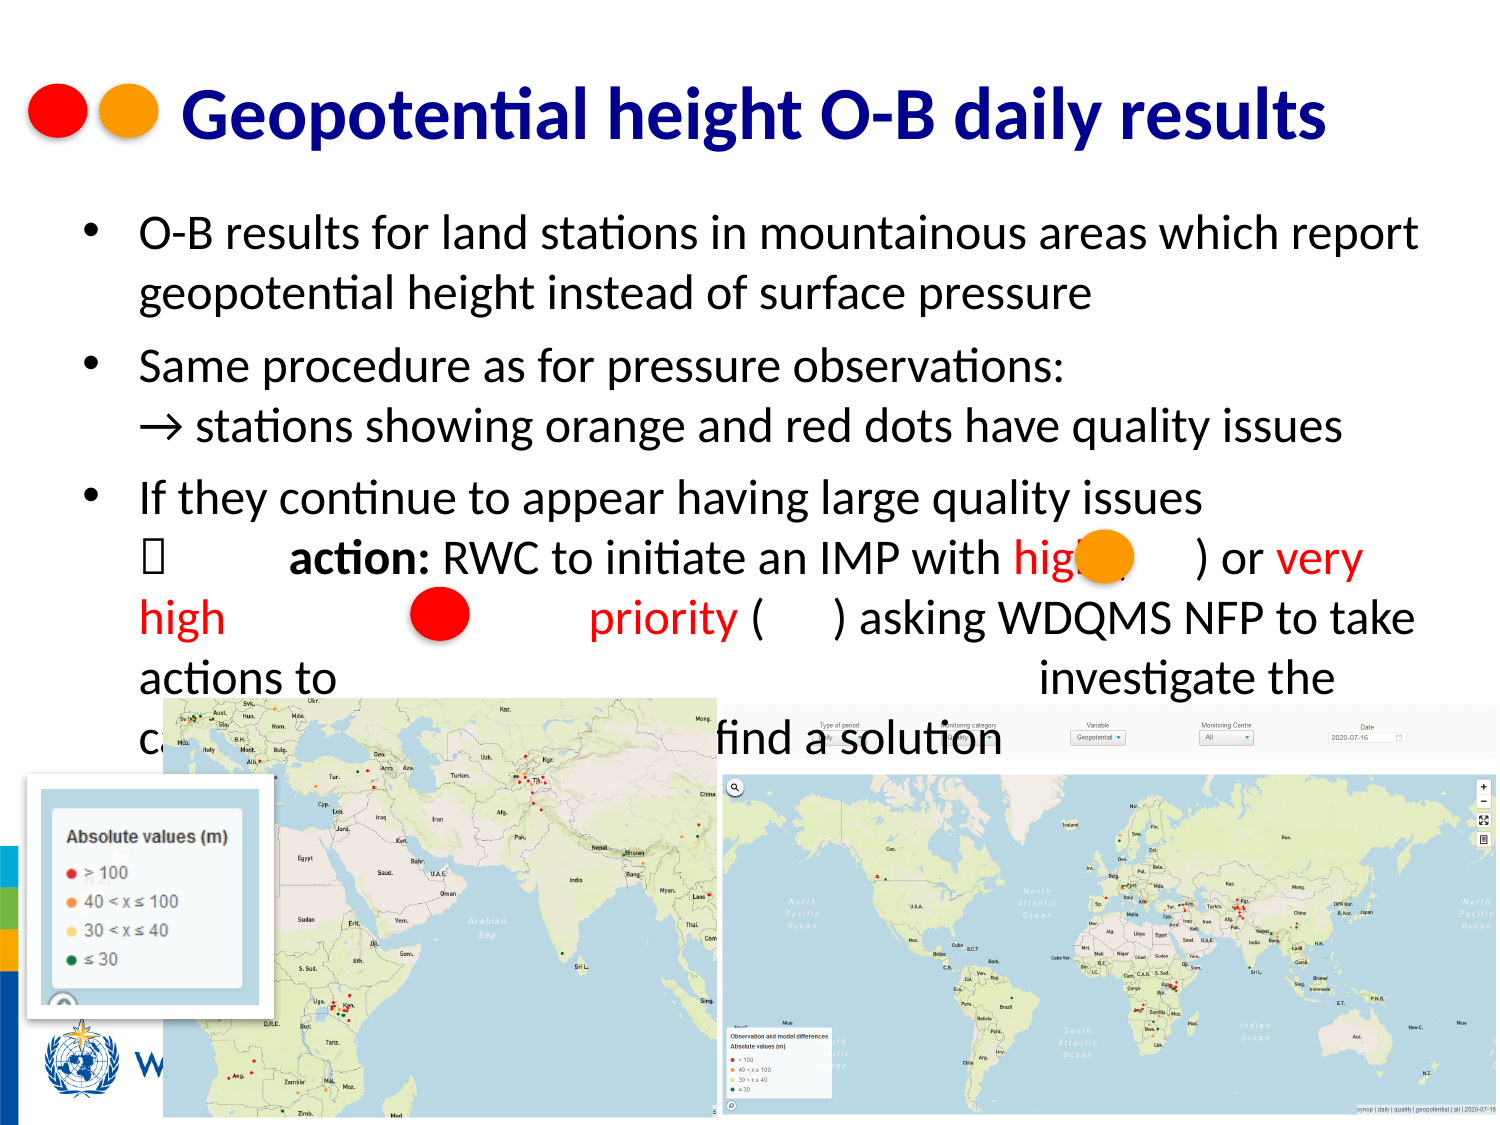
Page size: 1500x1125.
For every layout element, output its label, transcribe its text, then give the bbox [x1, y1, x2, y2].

picture [0, 698, 1500, 1125]
text_box [98, 82, 160, 139]
text_box [1074, 528, 1135, 585]
text_box [27, 82, 89, 139]
text_box [409, 586, 471, 642]
title Geopotential height O-B daily results [61, 45, 1450, 174]
list O-B results for land stations in mountainous areas which report geopotential height instead of surface pressure Same procedure as for pressure observations: → stations showing orange and red dots have quality issues If they continue to appear having large quality issues  action: RWC to initiate an IMP with high ( ) or very high priority ( ) asking WDQMS NFP to take actions to investigate the cause of the incident and to find a solution [66, 192, 1478, 692]
